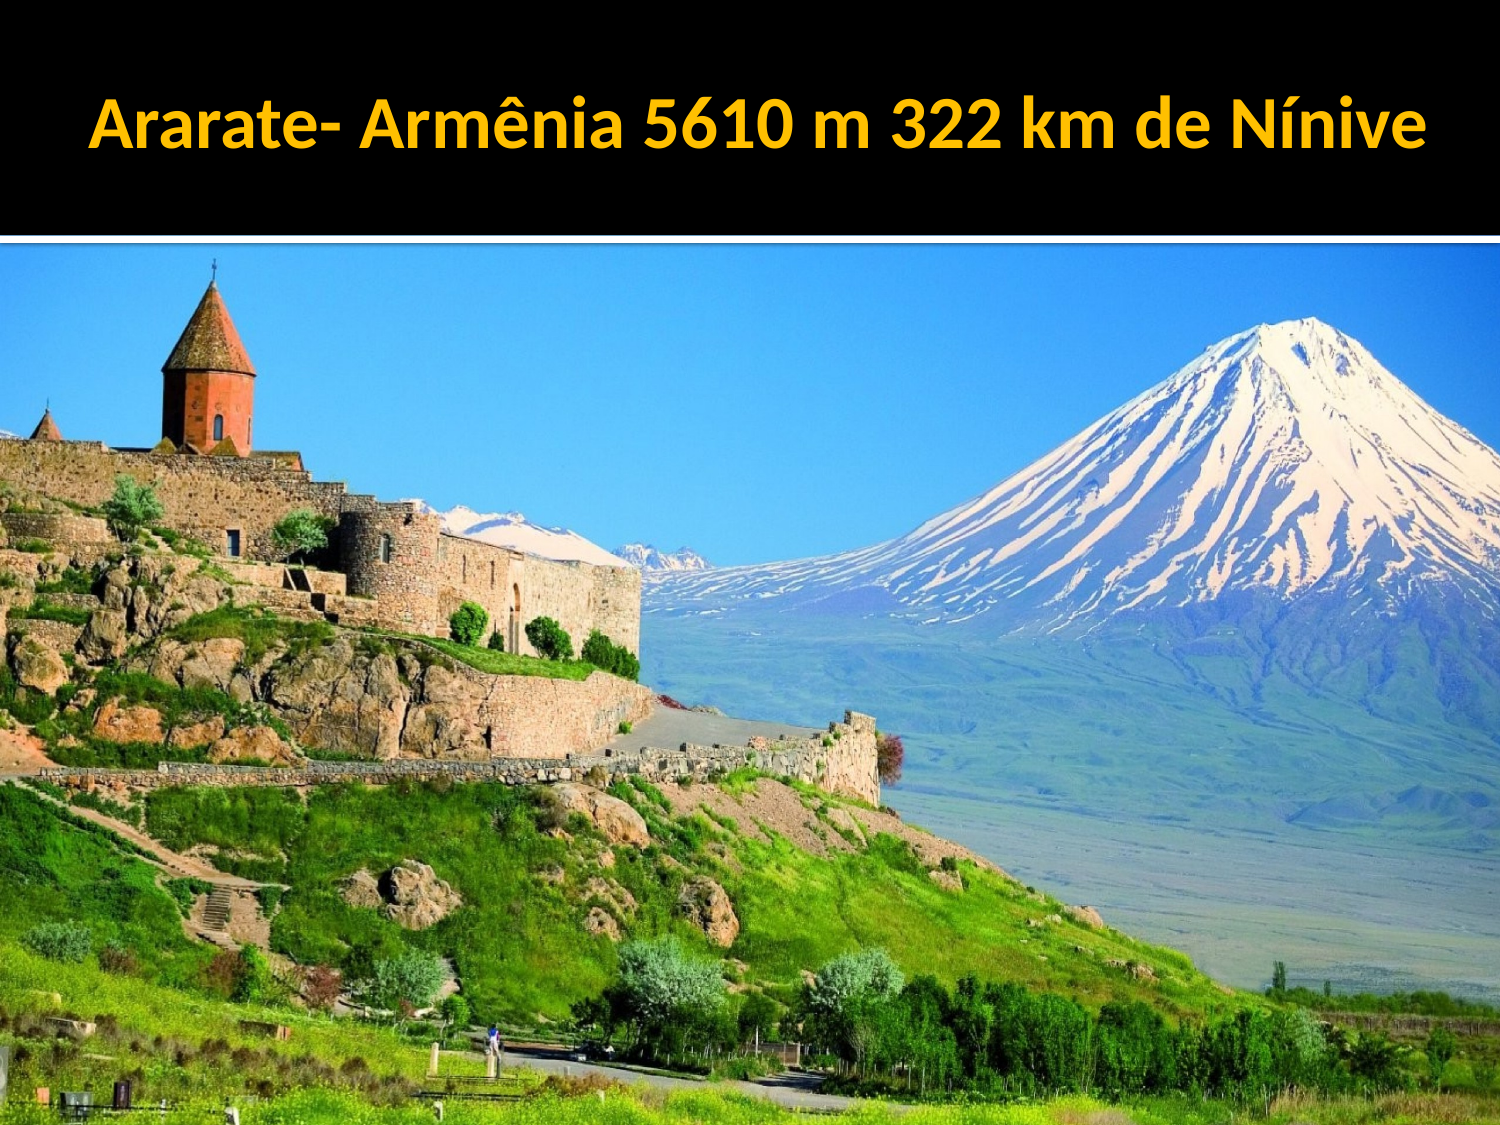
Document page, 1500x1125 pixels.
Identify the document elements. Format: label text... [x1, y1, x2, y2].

text_box Ararate- Armênia 5610 m 322 km de Nínive [47, 66, 1471, 172]
picture [0, 243, 1500, 1125]
